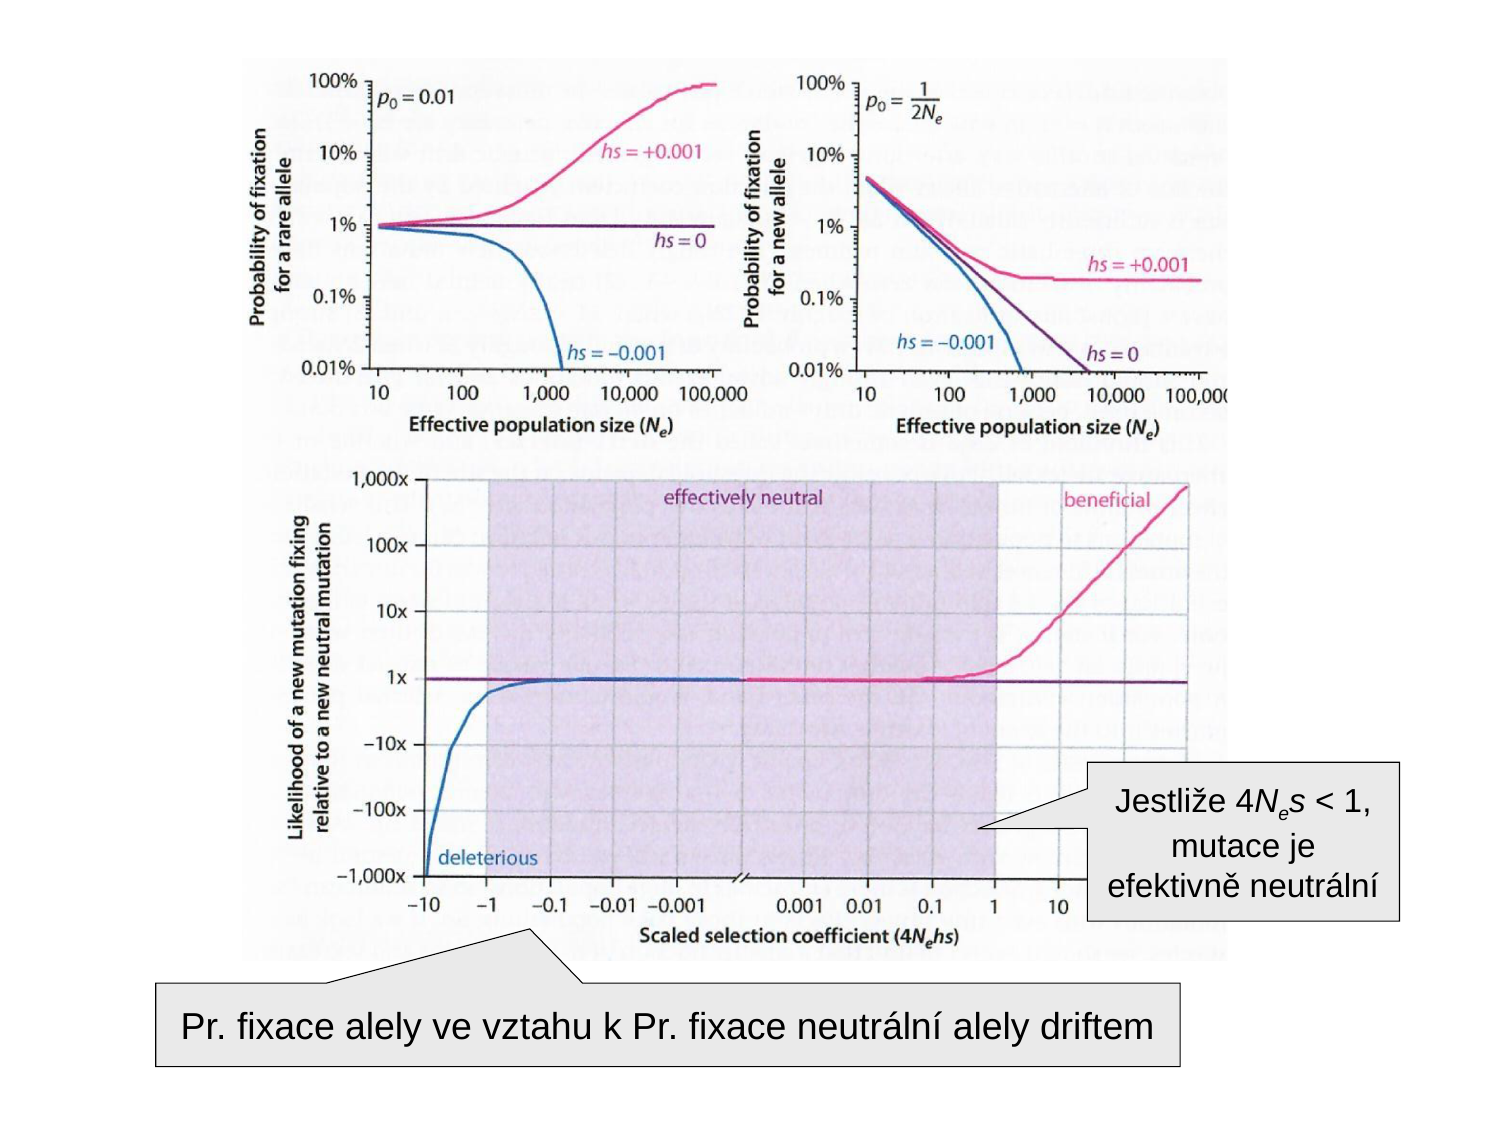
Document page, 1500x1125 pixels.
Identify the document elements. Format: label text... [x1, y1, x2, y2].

text_box Pr. fixace alely ve vztahu k Pr. fixace neutrální alely driftem [155, 970, 1181, 1067]
picture [241, 58, 1228, 962]
text_box Jestliže 4Nes < 1, mutace je efektivně neutrální [1232, 762, 1400, 922]
